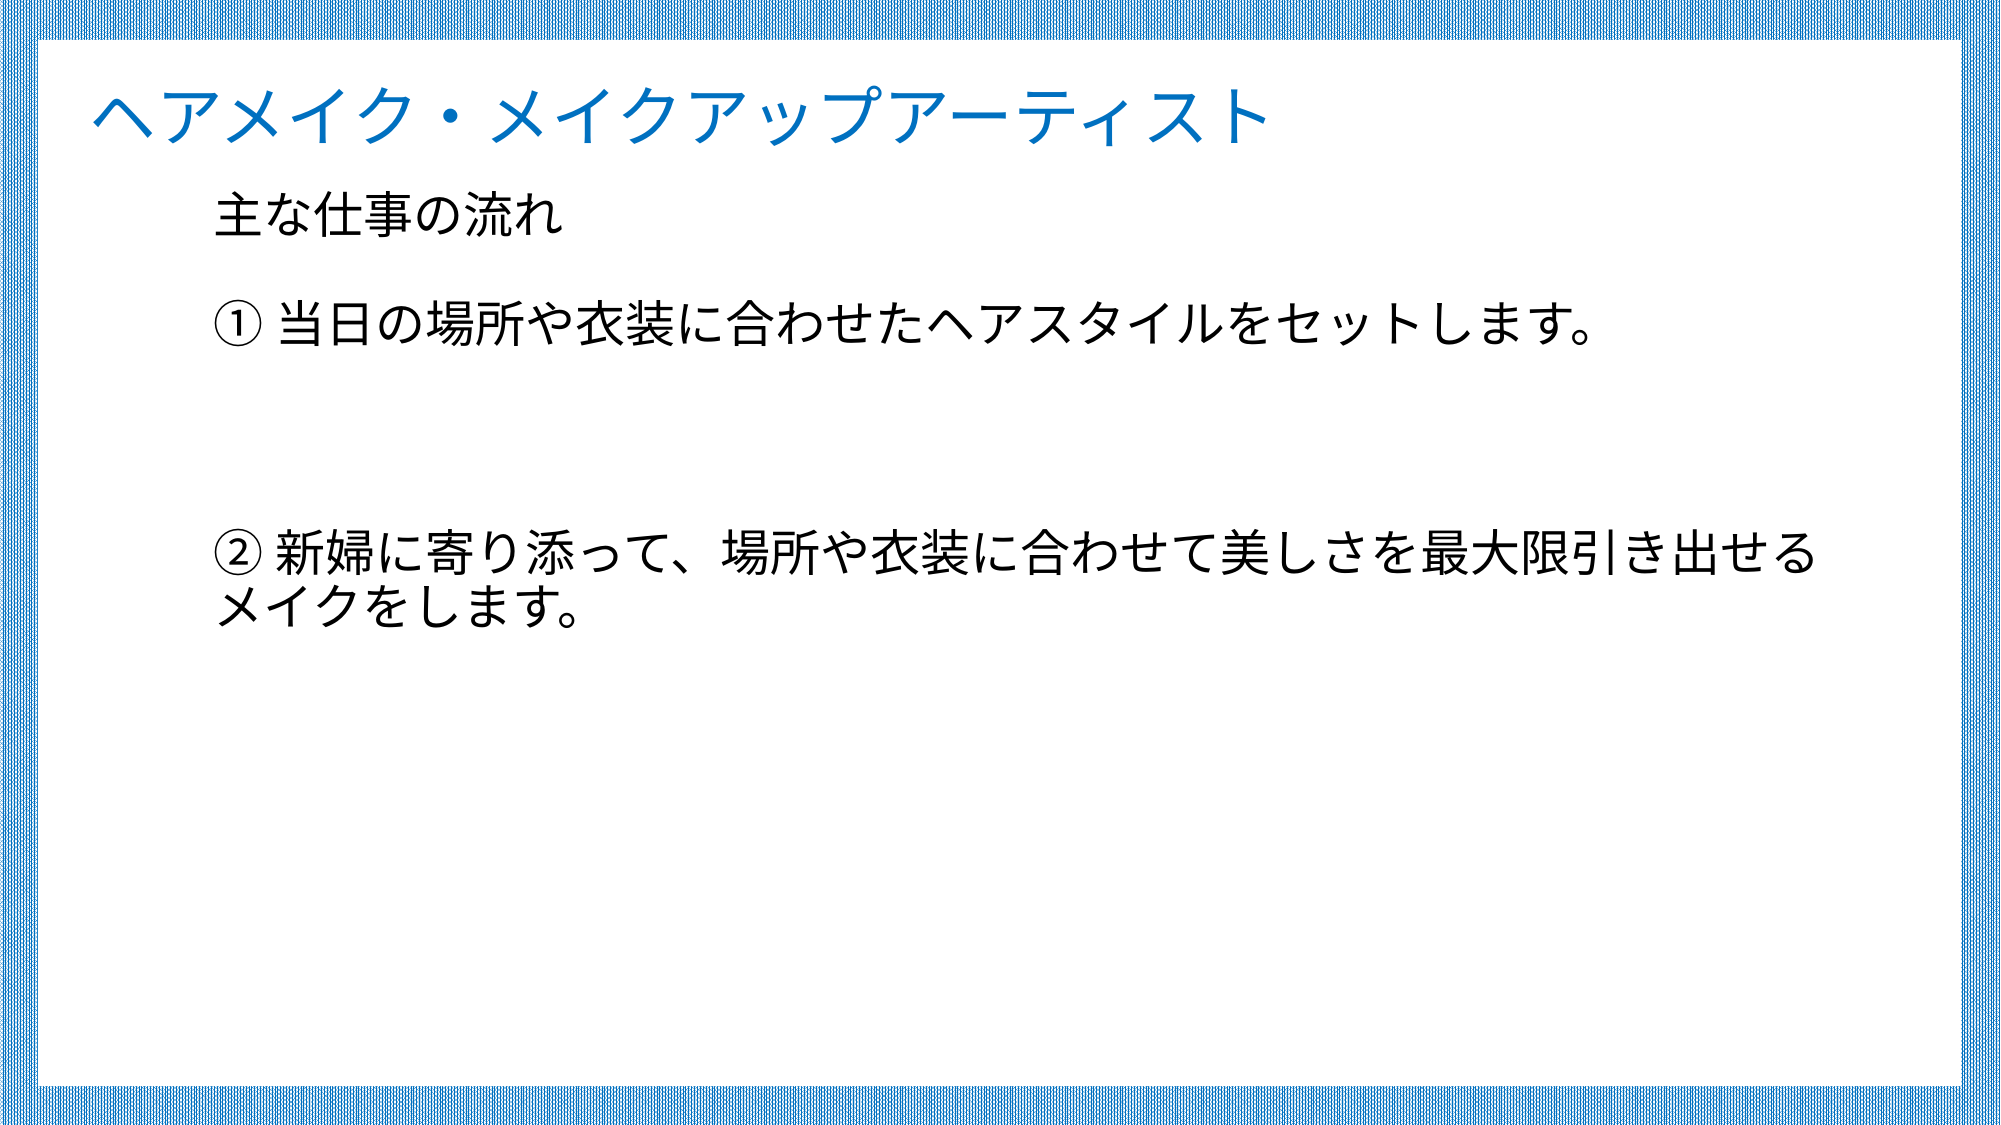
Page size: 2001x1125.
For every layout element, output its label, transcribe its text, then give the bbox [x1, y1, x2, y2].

text_box ヘアメイク・メイクアップアーティスト [67, 75, 1444, 183]
text_box 主な仕事の流れ [191, 183, 682, 253]
text_box ①当日の場所や衣装に合わせたヘアスタイルをセットします。 [191, 291, 1845, 362]
text_box ②新婦に寄り添って、場所や衣装に合わせて美しさを最大限引き出せるメイクをします。 [191, 520, 1865, 701]
